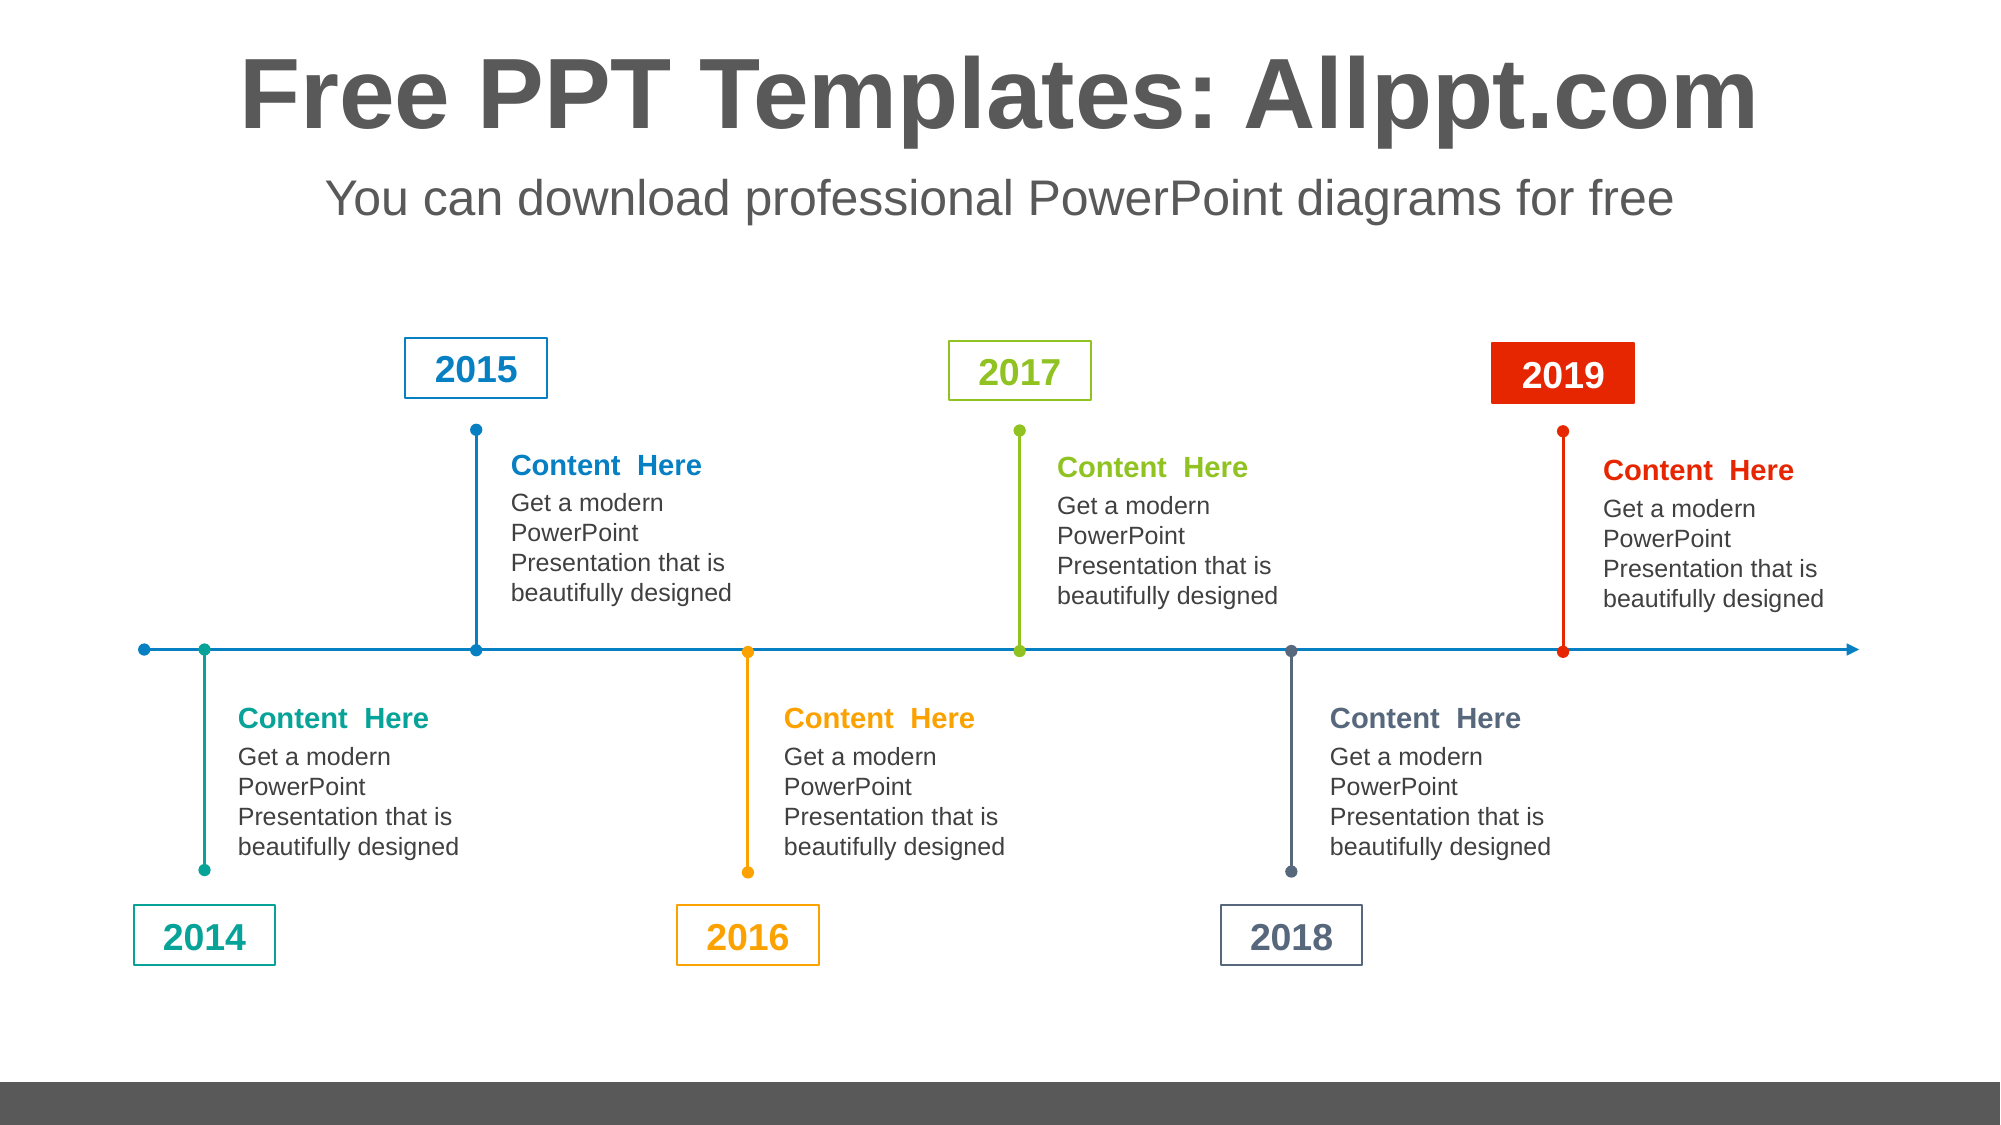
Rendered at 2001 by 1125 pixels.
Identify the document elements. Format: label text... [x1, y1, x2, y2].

list You can download professional PowerPoint diagrams for free [0, 164, 2000, 234]
text_box 2019 [1492, 343, 1635, 404]
text_box 2015 [405, 338, 548, 398]
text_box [1315, 691, 1592, 870]
title Free PPT Templates: Allppt.com [0, 32, 2000, 161]
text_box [496, 438, 772, 616]
text_box 2014 [133, 905, 276, 965]
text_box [769, 691, 1045, 870]
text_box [1042, 440, 1319, 619]
text_box 2017 [948, 340, 1091, 401]
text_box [1588, 443, 1865, 622]
text_box 2016 [677, 905, 819, 965]
text_box 2018 [1220, 905, 1363, 965]
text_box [223, 691, 499, 870]
